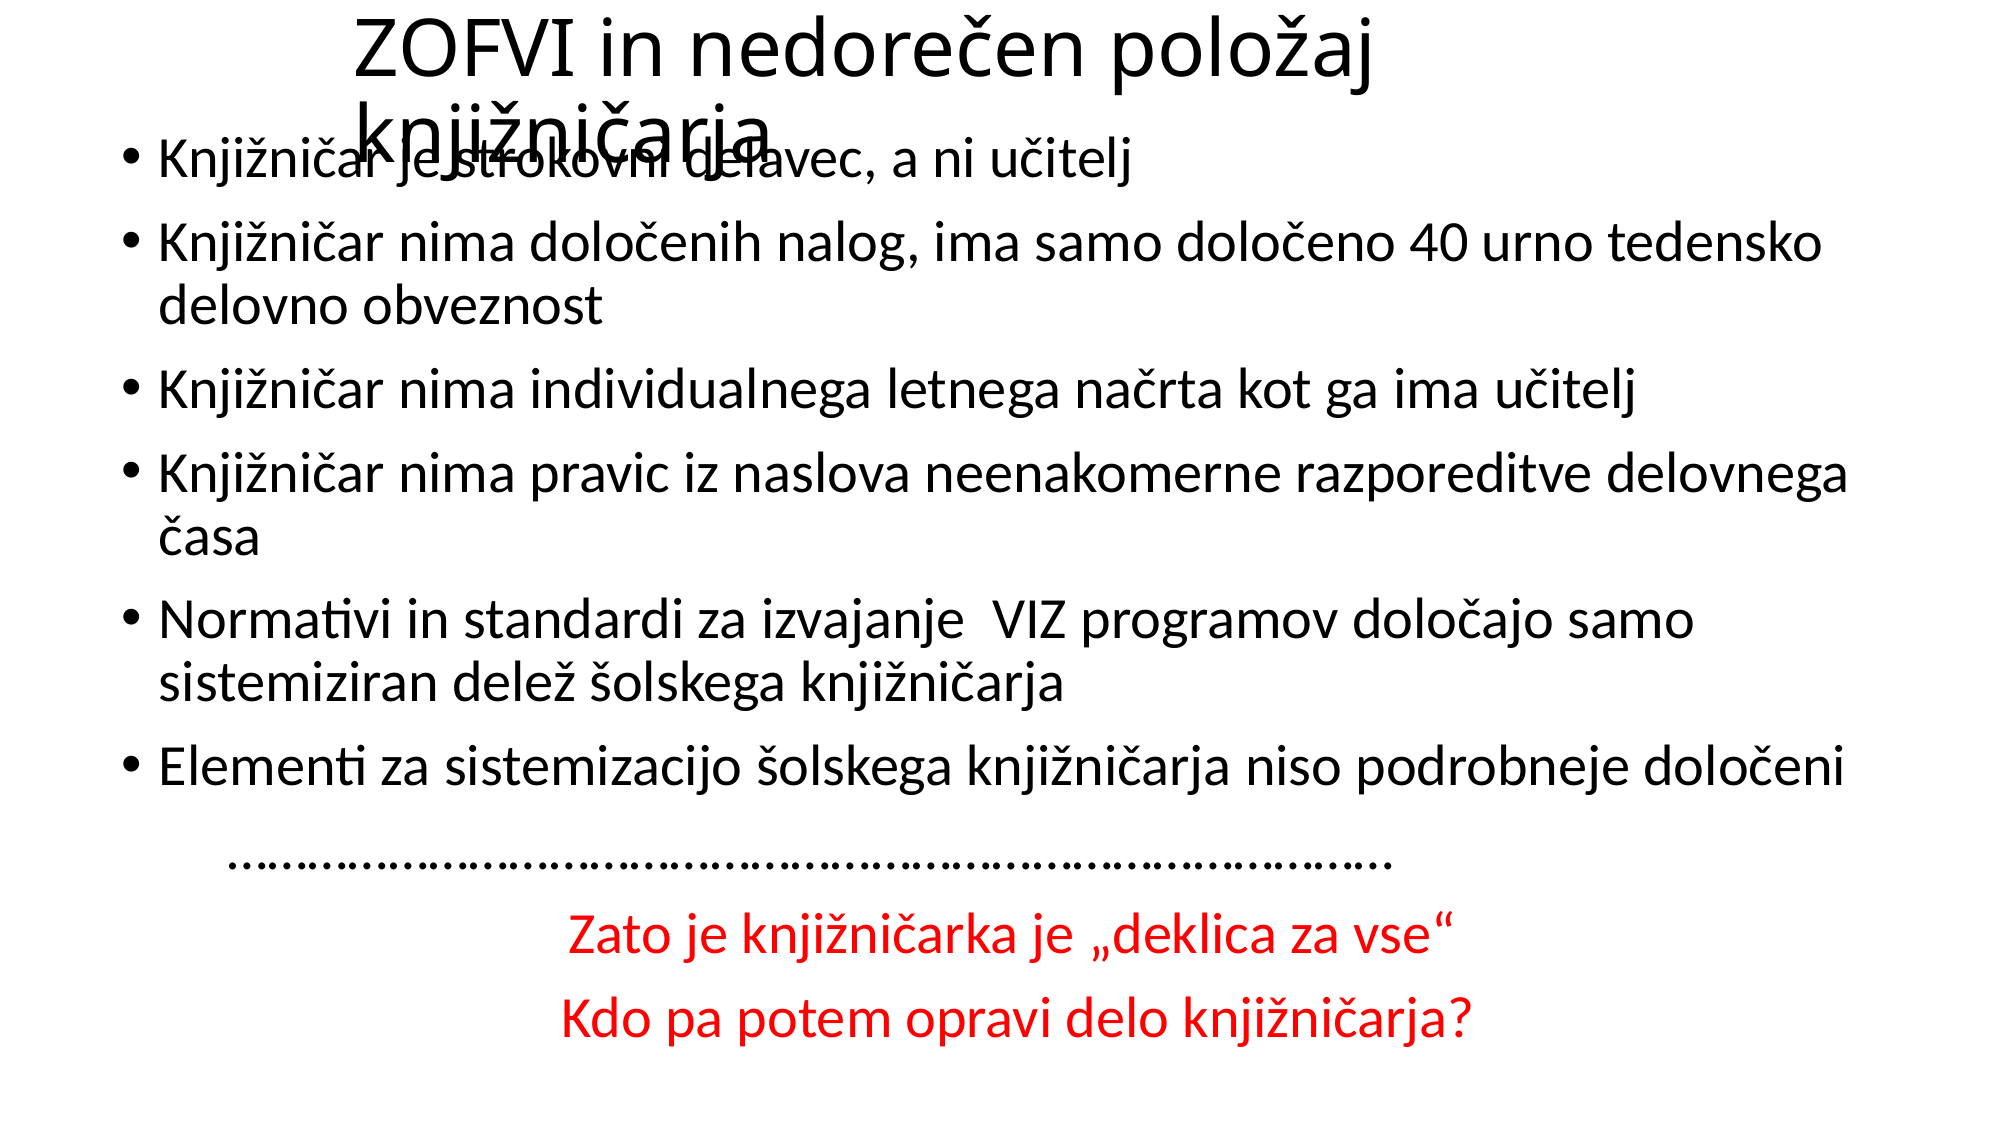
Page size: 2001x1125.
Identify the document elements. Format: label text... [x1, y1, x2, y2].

list Knjižničar je strokovni delavec, a ni učitelj Knjižničar nima določenih nalog, ima samo določeno 40 urno tedensko delovno obveznost Knjižničar nima individualnega letnega načrta kot ga ima učitelj Knjižničar nima pravic iz naslova neenakomerne razporeditve delovnega časa Normativi in standardi za izvajanje VIZ programov določajo samo sistemiziran delež šolskega knjižničarja Elementi za sistemizacijo šolskega knjižničarja niso podrobneje določeni …………………………………………………………………………… Zato je knjižničarka je „deklica za vse“ Kdo pa potem opravi delo knjižničarja? [106, 120, 1931, 1113]
title ZOFVI in nedorečen položaj knjižničarja [338, 0, 1689, 120]
